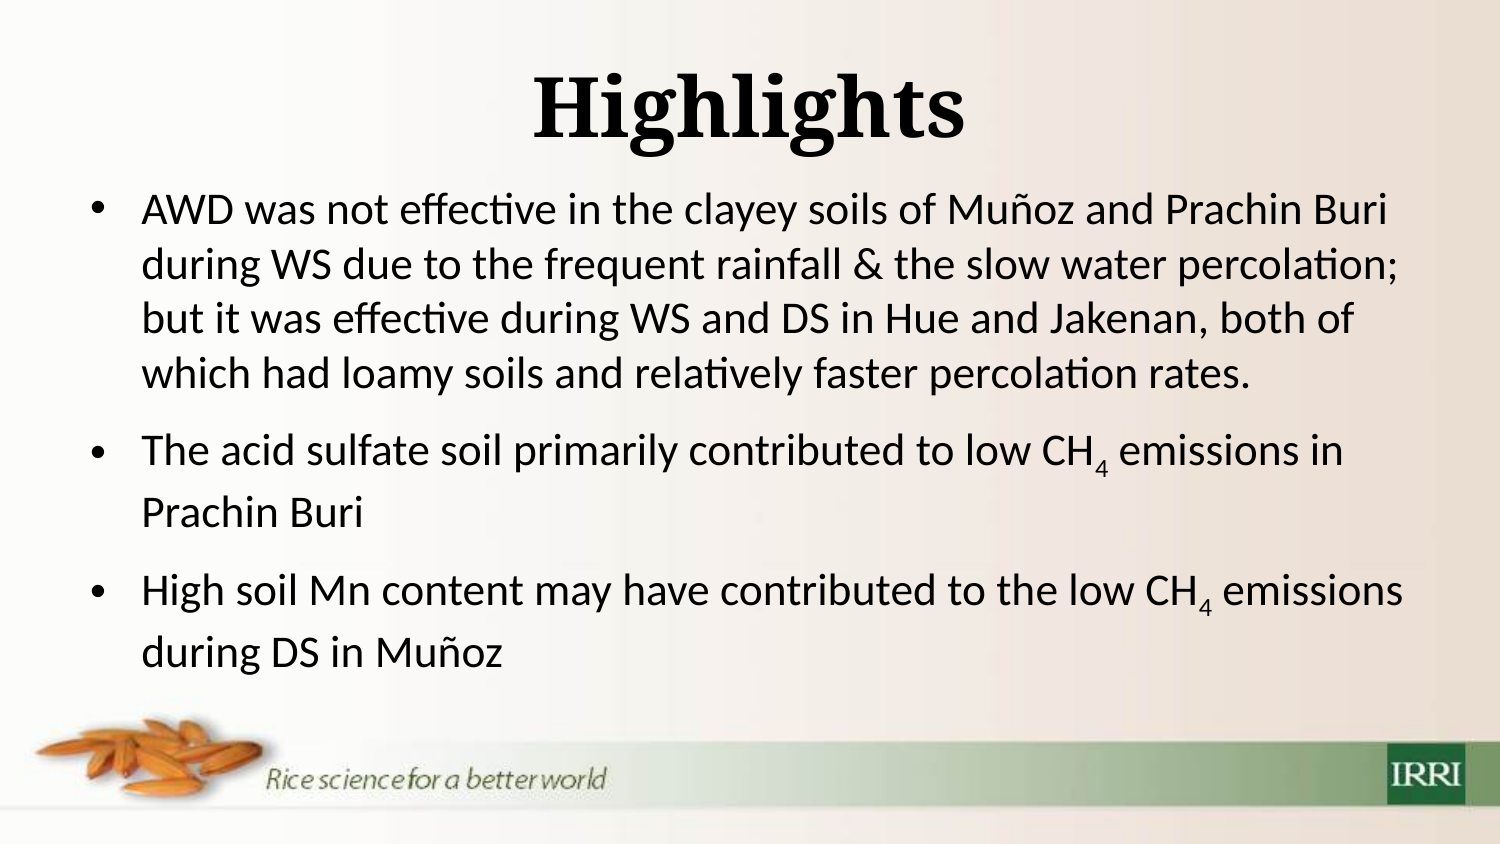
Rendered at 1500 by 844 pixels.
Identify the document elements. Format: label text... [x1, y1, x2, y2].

list AWD was not effective in the clayey soils of Muñoz and Prachin Buri during WS due to the frequent rainfall & the slow water percolation; but it was effective during WS and DS in Hue and Jakenan, both of which had loamy soils and relatively faster percolation rates. The acid sulfate soil primarily contributed to low CH4 emissions in Prachin Buri High soil Mn content may have contributed to the low CH4 emissions during DS in Muñoz [75, 171, 1425, 729]
picture [0, 0, 1500, 844]
title Highlights [75, 33, 1425, 171]
